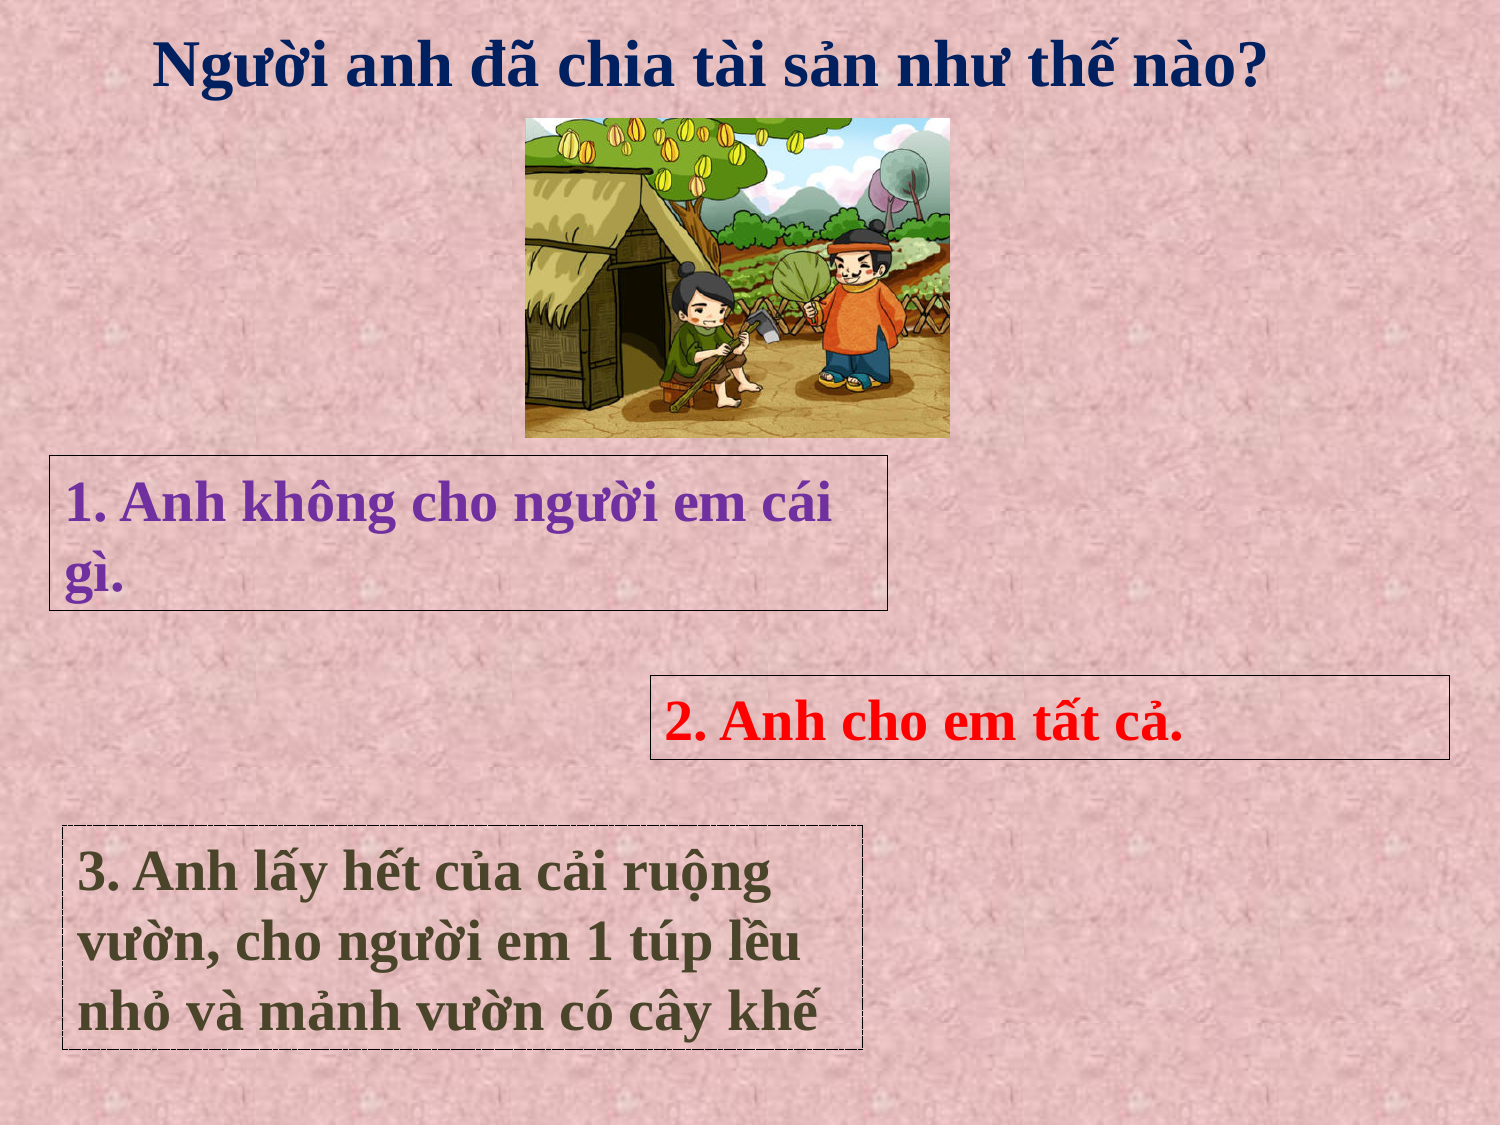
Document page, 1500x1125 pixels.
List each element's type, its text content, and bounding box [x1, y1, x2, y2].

picture [0, 0, 1500, 1125]
text_box 2. Anh cho em tất cả. [650, 675, 1450, 760]
text_box Người anh đã chia tài sản như thế nào? [137, 12, 1325, 108]
text_box 1. Anh không cho người em cái gì. [49, 455, 888, 611]
text_box 3. Anh lấy hết của cải ruộng vườn, cho người em 1 túp lều nhỏ và mảnh vườn có cây khế [62, 825, 863, 1050]
